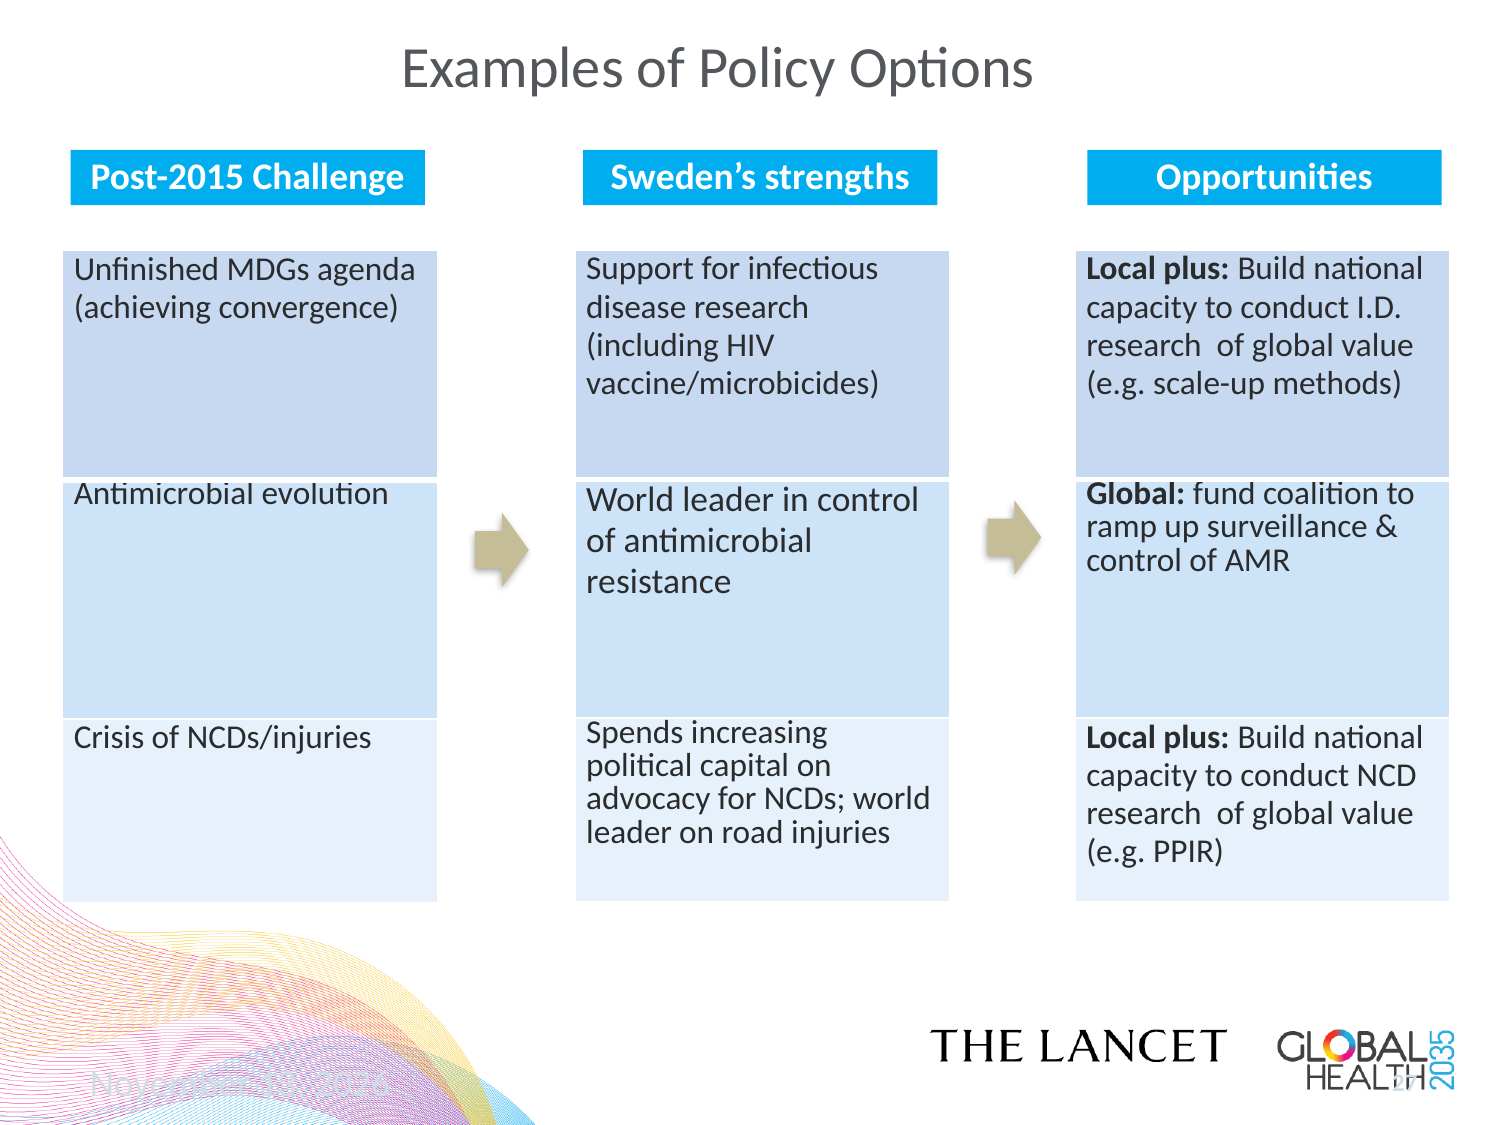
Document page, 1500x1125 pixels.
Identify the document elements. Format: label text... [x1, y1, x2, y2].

table_cell Global: fund coalition to ramp up surveillance & control of AMR [1076, 482, 1449, 717]
table_header Support for infectious disease research (including HIV vaccine/microbicides) [576, 251, 949, 477]
text_box Sweden’s strengths [583, 149, 938, 206]
table_cell Local plus: Build national capacity to conduct NCD research of global value (e.g. PPIR) [1076, 719, 1449, 901]
text_box [987, 500, 1042, 575]
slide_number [75, 1051, 425, 1112]
table_cell Spends increasing political capital on advocacy for NCDs; world leader on road injuries [576, 719, 949, 901]
text_box Opportunities [1087, 149, 1442, 206]
title Examples of Policy Options [24, 0, 1411, 178]
table_cell Antimicrobial evolution [63, 483, 437, 718]
table_cell Crisis of NCDs/injuries [63, 720, 437, 902]
text_box [474, 512, 529, 588]
table_header Unfinished MDGs agenda (achieving convergence) [63, 251, 437, 477]
slide_number 27 [1376, 1051, 1440, 1112]
text_box Post-2015 Challenge [70, 178, 425, 206]
table_cell World leader in control of antimicrobial resistance [576, 482, 949, 717]
table_header Local plus: Build national capacity to conduct I.D. research of global value (e.g. scale-up methods) [1076, 251, 1449, 477]
picture [0, 0, 1500, 1125]
